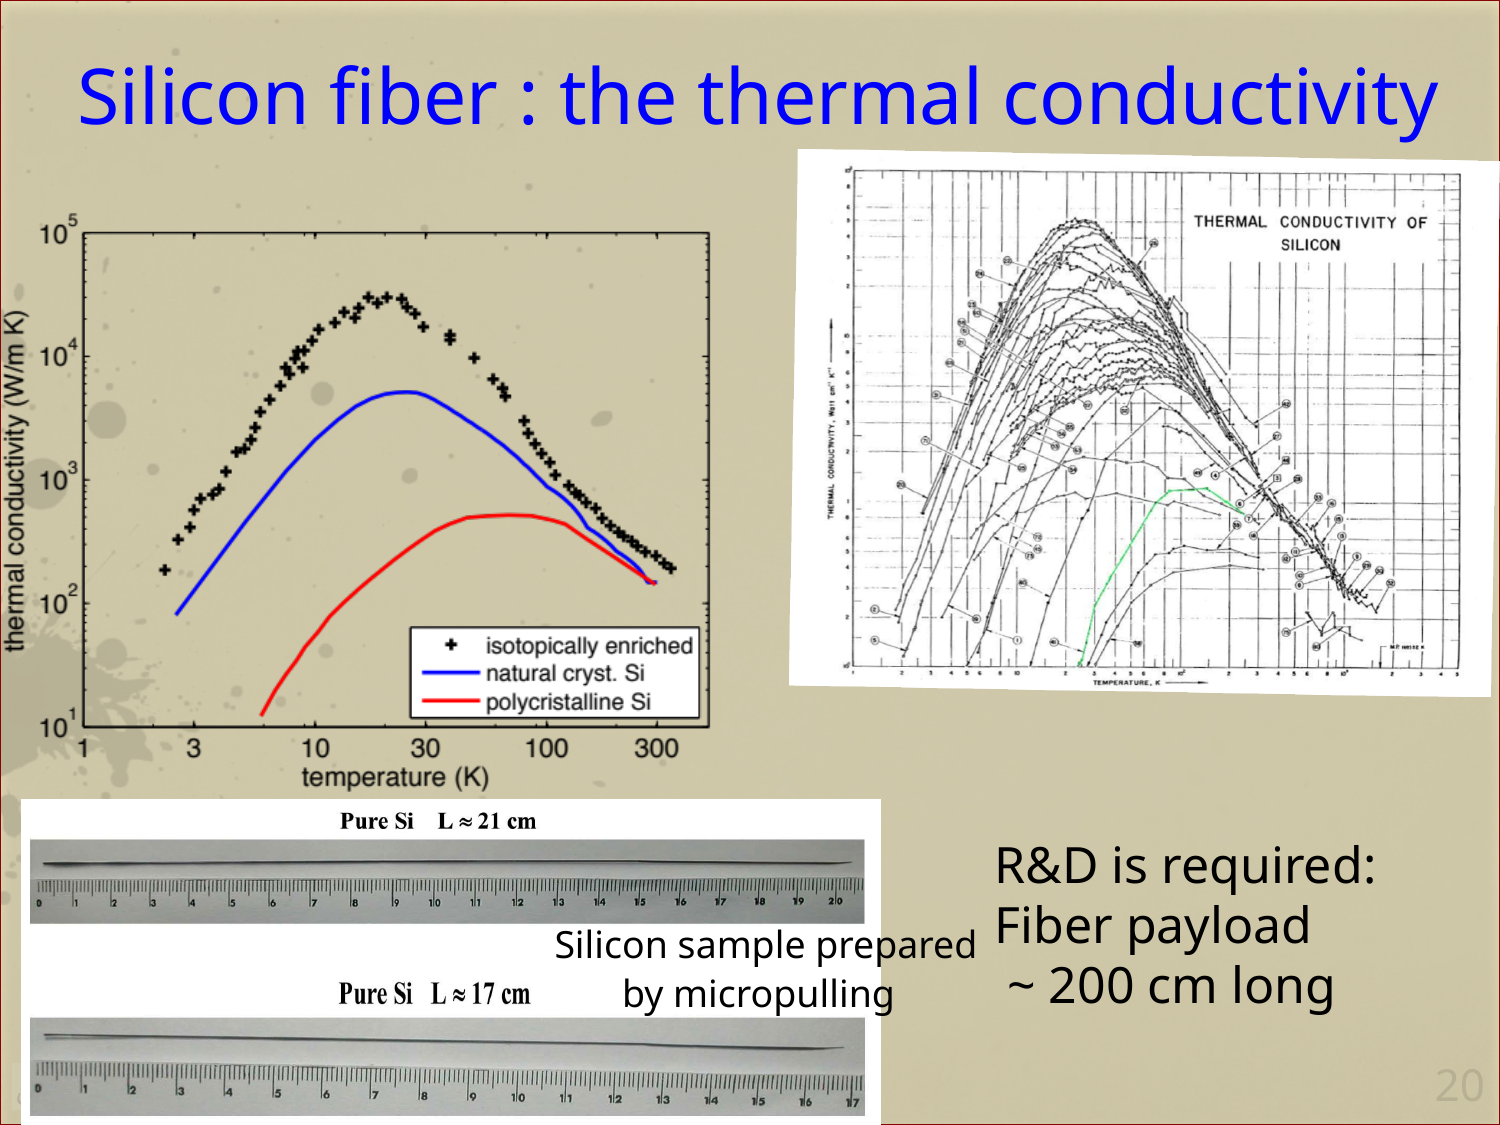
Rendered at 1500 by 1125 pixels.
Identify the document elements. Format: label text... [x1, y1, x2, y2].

text_box [0, 0, 1500, 1125]
text_box R&D is required: Fiber payload ~ 200 cm long [979, 826, 1392, 1022]
picture [789, 149, 1499, 697]
slide_number 20 [1385, 1049, 1500, 1125]
title Silicon sample prepared by micropulling [893, 892, 994, 1024]
text_box Silicon fiber : the thermal conductivity [62, 40, 1455, 148]
picture [0, 176, 881, 1125]
